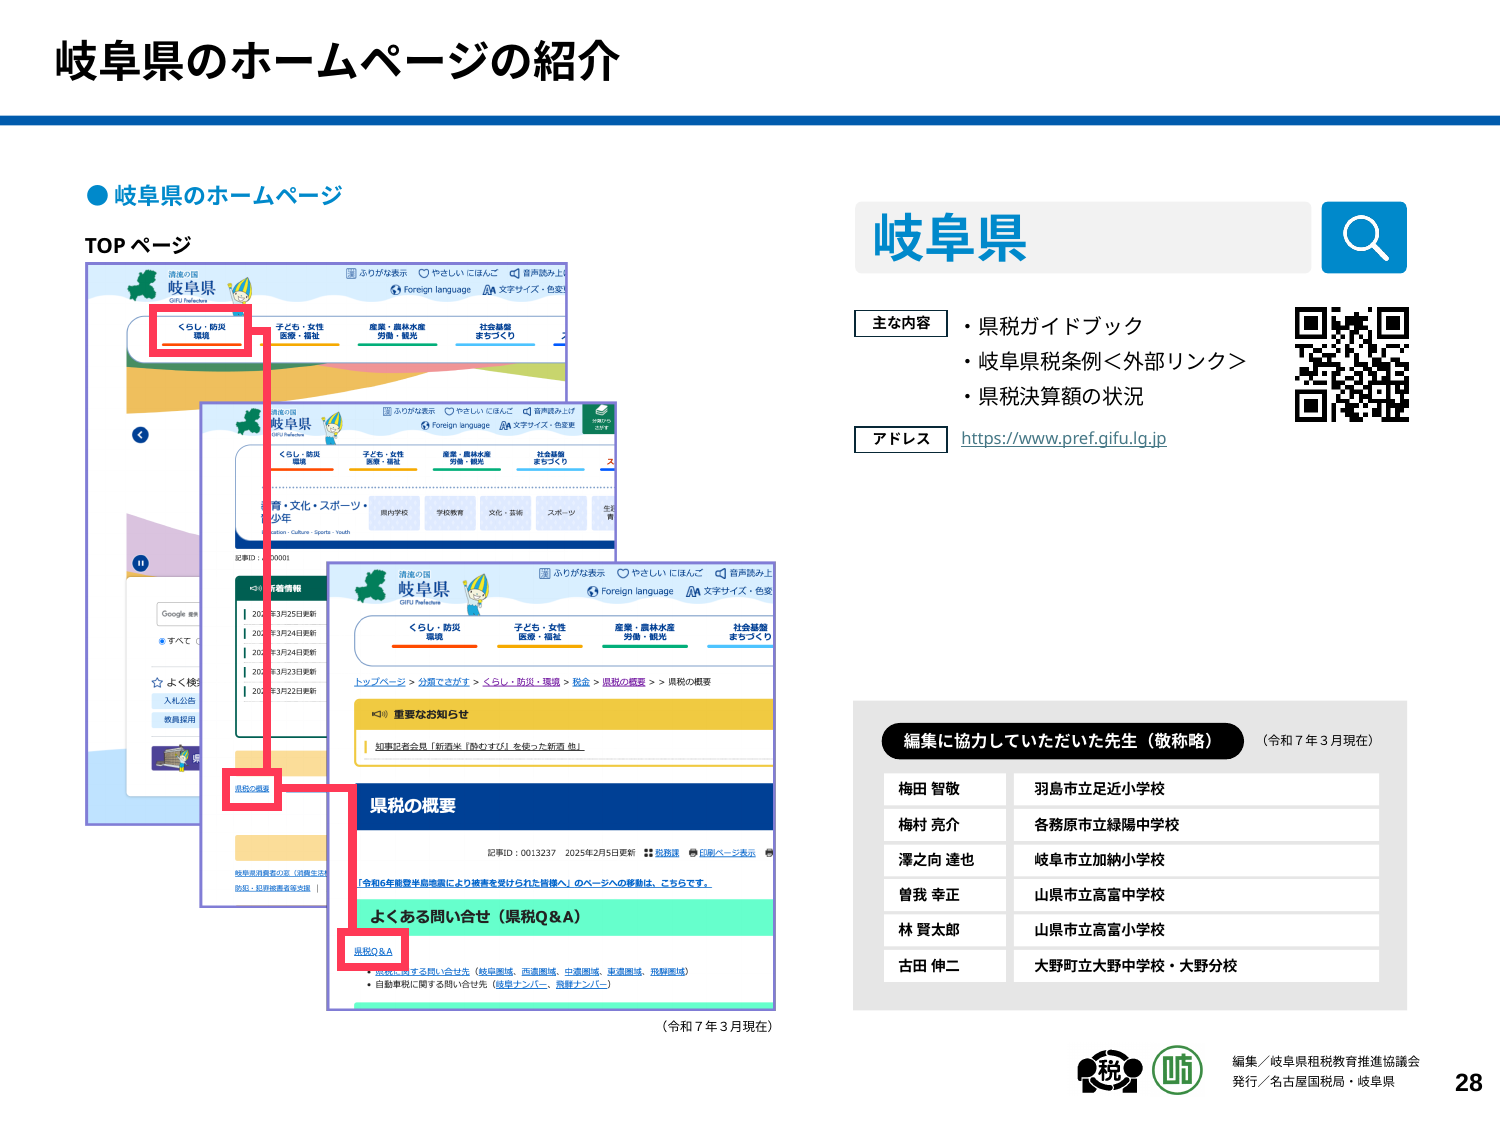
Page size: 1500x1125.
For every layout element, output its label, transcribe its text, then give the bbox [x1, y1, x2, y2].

slide_number ‹#› [1438, 1056, 1500, 1106]
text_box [71, 173, 1435, 1097]
text_box 岐阜県のホームページの紹介 [39, 22, 1479, 98]
